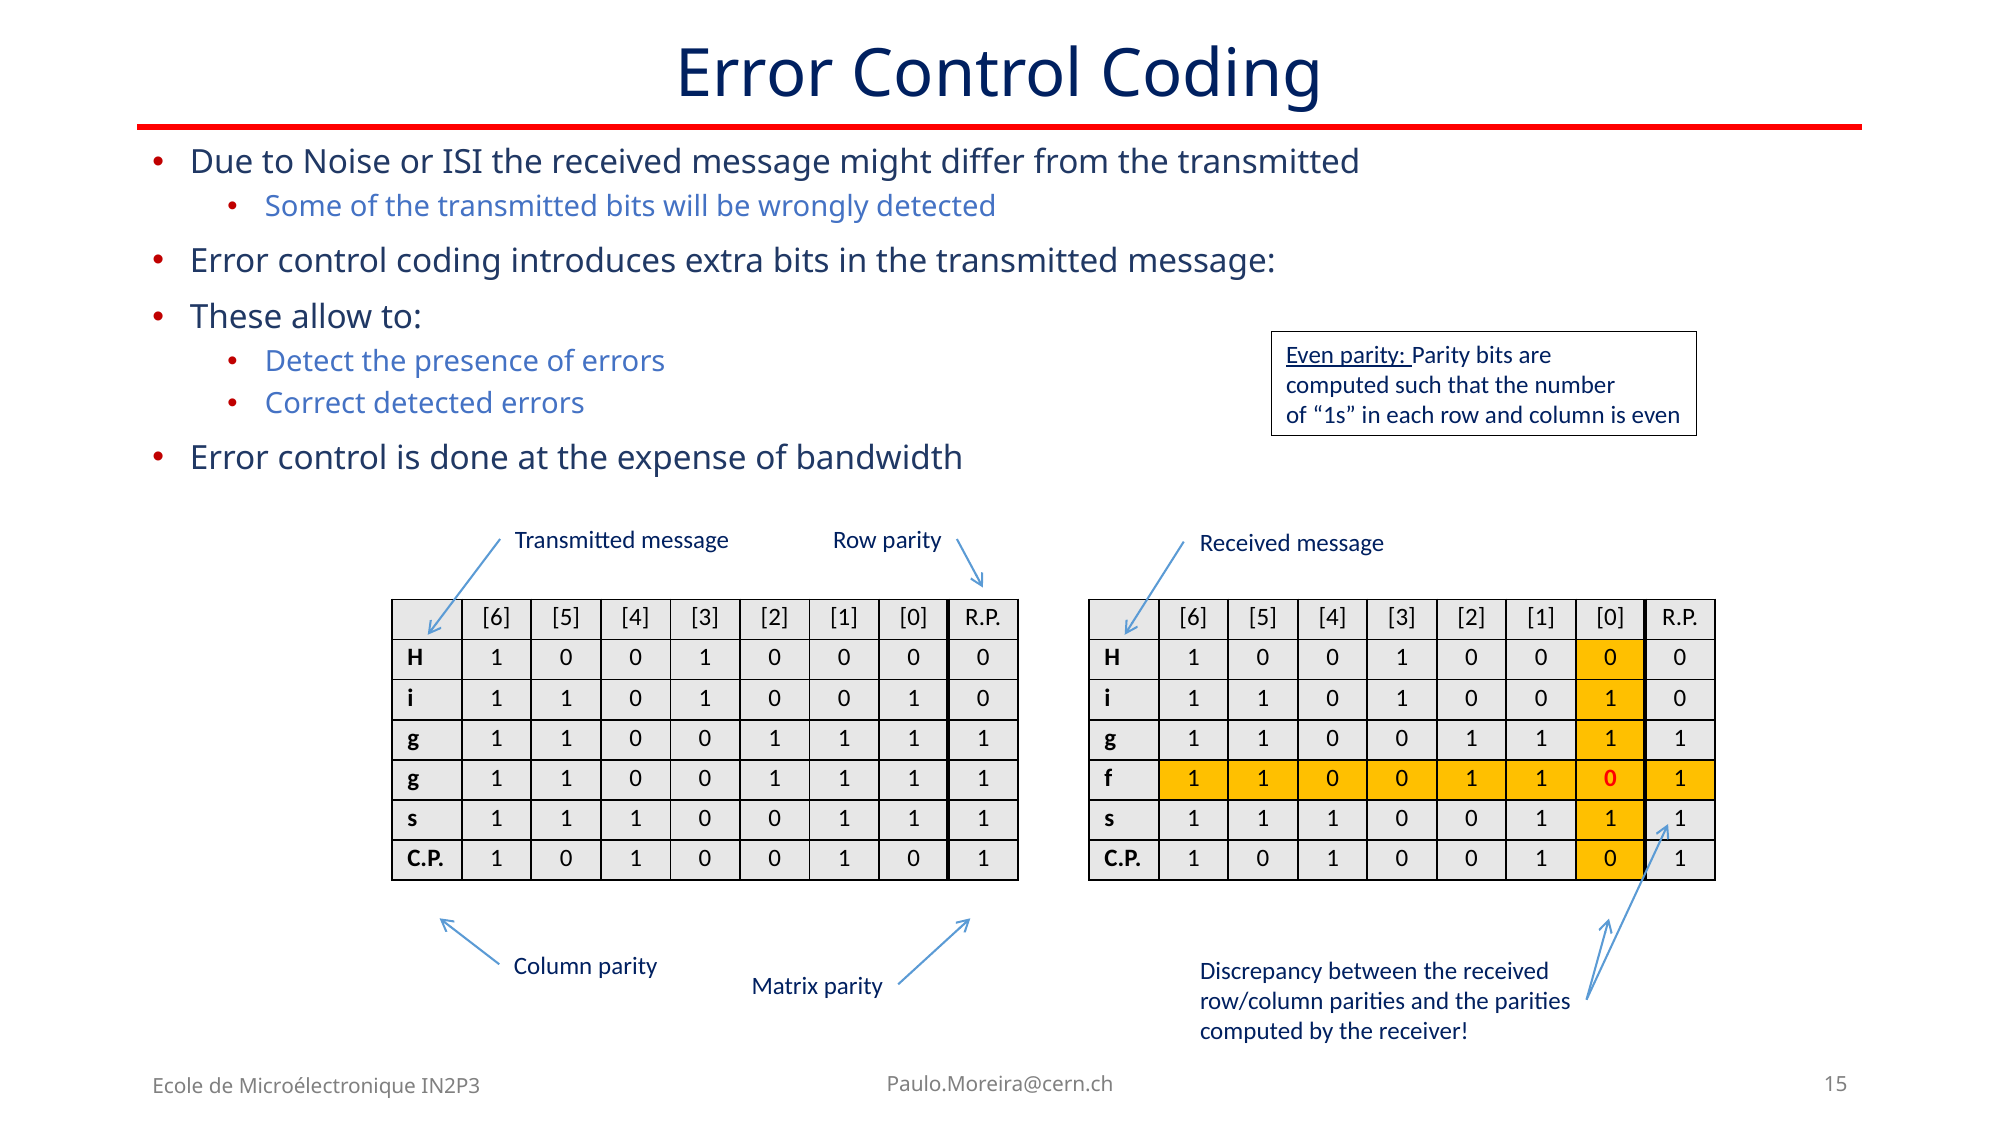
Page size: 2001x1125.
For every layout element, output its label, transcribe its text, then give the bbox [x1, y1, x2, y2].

table_cell 1 [1229, 721, 1297, 759]
list Due to Noise or ISI the received message might differ from the transmitted Some of the transmitted bits will be wrongly detected Error control coding introduces extra bits in the transmitted message: These allow to: Detect the presence of errors Correct detected errors Error control is done at the expense of bandwidth [137, 137, 1863, 1048]
table_cell 1 [1507, 721, 1575, 759]
table_header R.P. [950, 600, 1017, 639]
table_cell 1 [950, 841, 1017, 879]
table_cell 0 [1438, 680, 1505, 719]
table_cell 1 [532, 801, 600, 839]
table_cell 1 [1160, 721, 1227, 759]
title Error Control Coding [137, 37, 1863, 112]
table_cell 0 [602, 761, 670, 799]
table_cell 1 [810, 761, 878, 799]
table_cell 0 [1229, 640, 1297, 679]
table_cell i [1090, 680, 1158, 719]
table_cell 1 [1160, 801, 1227, 839]
table_cell 0 [880, 640, 946, 679]
table_cell 1 [602, 841, 670, 879]
table_cell g [393, 721, 461, 759]
table_cell 0 [1229, 841, 1297, 879]
table_cell 1 [463, 680, 530, 719]
table_header [4] [602, 600, 670, 639]
table_cell 0 [602, 680, 670, 719]
slide_number 15 [1412, 1067, 1863, 1103]
table_header [0] [880, 600, 946, 639]
slide_number Ecole de Microélectronique IN2P3 [137, 1067, 588, 1103]
table_cell 1 [1229, 801, 1297, 839]
table_cell 1 [671, 680, 739, 719]
table_cell 0 [1507, 680, 1575, 719]
table_cell 1 [810, 841, 878, 879]
table_cell 0 [1577, 640, 1643, 679]
table_cell g [1090, 721, 1158, 759]
table_cell 1 [463, 801, 530, 839]
text_box Even parity: Parity bits are computed such that the number of “1s” in each row and column is even [1271, 331, 1697, 436]
table_cell 1 [880, 721, 946, 759]
table_cell 1 [463, 721, 530, 759]
table_cell 1 [810, 721, 878, 759]
table_cell 0 [671, 841, 739, 879]
table_header [4] [1299, 600, 1366, 639]
table_cell 0 [810, 680, 878, 719]
table_cell 0 [1577, 761, 1643, 799]
text_box Matrix parity [736, 962, 899, 1007]
table_cell 0 [741, 801, 809, 839]
table_header [3] [671, 600, 739, 639]
table_header [1090, 600, 1158, 639]
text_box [1588, 824, 1669, 1001]
table_cell 1 [1647, 761, 1714, 799]
table_cell 1 [1160, 640, 1227, 679]
table_cell 0 [741, 680, 809, 719]
table_cell 1 [1577, 801, 1643, 839]
table_cell 1 [1368, 640, 1436, 679]
table_cell 1 [1160, 761, 1227, 799]
text_box Column parity [499, 941, 673, 987]
text_box Discrepancy between the received row/column parities and the parities computed by the receiver! [1185, 947, 1587, 1052]
table_cell 1 [1229, 761, 1297, 799]
table_cell C.P. [393, 841, 461, 879]
table_cell 0 [602, 640, 670, 679]
table_cell 1 [880, 801, 946, 839]
table_cell 1 [810, 801, 878, 839]
table_cell 0 [532, 640, 600, 679]
table_cell 0 [1299, 721, 1366, 759]
table_cell 1 [463, 640, 530, 679]
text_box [1124, 541, 1184, 635]
table_header [1] [1507, 600, 1575, 639]
table_cell 1 [950, 801, 1017, 839]
table_header [6] [463, 600, 530, 639]
table_cell 0 [1299, 680, 1366, 719]
table_cell 1 [463, 841, 530, 879]
table_cell 1 [1299, 841, 1366, 879]
table_cell 1 [1438, 721, 1505, 759]
table_cell 1 [463, 761, 530, 799]
table_header [2] [741, 600, 809, 639]
table_cell 0 [1507, 640, 1575, 679]
table_header [1] [810, 600, 878, 639]
table_cell 1 [532, 721, 600, 759]
table_header [0] [1577, 600, 1643, 639]
table_cell 1 [532, 761, 600, 799]
table_cell H [1090, 640, 1158, 679]
table_cell 1 [1647, 721, 1714, 759]
table_cell 0 [1577, 841, 1588, 879]
table_cell 1 [671, 640, 739, 679]
table_cell 1 [1507, 841, 1575, 879]
text_box Received message [1184, 518, 1400, 564]
table_cell 1 [532, 680, 600, 719]
table_cell g [393, 761, 461, 799]
table_cell 1 [1160, 680, 1227, 719]
table_cell 0 [671, 721, 739, 759]
table_header [3] [1368, 600, 1436, 639]
table_cell 0 [1647, 640, 1714, 679]
table_cell 1 [741, 761, 809, 799]
table_cell 1 [1507, 801, 1575, 839]
table_header [5] [532, 600, 600, 639]
table_cell 1 [950, 761, 1017, 799]
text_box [439, 918, 499, 965]
table_cell 0 [1299, 761, 1366, 799]
table_cell 0 [1438, 841, 1505, 879]
table_cell 1 [950, 721, 1017, 759]
table_cell 1 [880, 761, 946, 799]
table_cell 1 [1647, 801, 1714, 839]
table_cell 0 [1438, 640, 1505, 679]
table_cell 0 [671, 801, 739, 839]
table_cell 0 [1299, 640, 1366, 679]
table_cell 1 [1669, 841, 1714, 879]
table_cell 1 [1160, 841, 1227, 879]
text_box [898, 918, 971, 985]
footer Paulo.Moreira@cern.ch [662, 1067, 1338, 1103]
table_cell 1 [1368, 680, 1436, 719]
table_cell s [1090, 801, 1158, 839]
table_cell C.P. [1090, 841, 1158, 879]
table_cell 0 [671, 761, 739, 799]
table_cell 0 [602, 721, 670, 759]
table_header [6] [1160, 600, 1227, 639]
table_header [5] [1229, 600, 1297, 639]
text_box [957, 539, 983, 588]
table_cell 0 [741, 640, 809, 679]
text_box Row parity [818, 516, 957, 562]
table_cell 1 [741, 721, 809, 759]
table_cell 1 [1229, 680, 1297, 719]
table_cell 0 [532, 841, 600, 879]
table_cell 0 [1438, 801, 1505, 839]
table_cell 1 [602, 801, 670, 839]
table_cell H [393, 640, 461, 679]
text_box Transmitted message [500, 516, 745, 562]
table_cell i [393, 680, 461, 719]
table_cell 0 [810, 640, 878, 679]
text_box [427, 539, 499, 635]
table_header [393, 600, 461, 639]
table_cell 0 [1368, 801, 1436, 839]
table_cell s [393, 801, 461, 839]
table_header [2] [1438, 600, 1505, 639]
table_cell 1 [1507, 761, 1575, 799]
table_cell 0 [741, 841, 809, 879]
table_cell 0 [880, 841, 946, 879]
table_cell 1 [1438, 761, 1505, 799]
table_cell 1 [1577, 721, 1643, 759]
table_cell 1 [1577, 680, 1643, 719]
table_cell 0 [1368, 721, 1436, 759]
table_cell 0 [1368, 841, 1436, 879]
table_cell 0 [1647, 680, 1714, 719]
table_header R.P. [1647, 600, 1714, 639]
table_cell 0 [1368, 761, 1436, 799]
table_cell f [1090, 761, 1158, 799]
table_cell 1 [1299, 801, 1366, 839]
table_cell 0 [950, 640, 1017, 679]
table_cell 1 [880, 680, 946, 719]
table_cell 0 [950, 680, 1017, 719]
